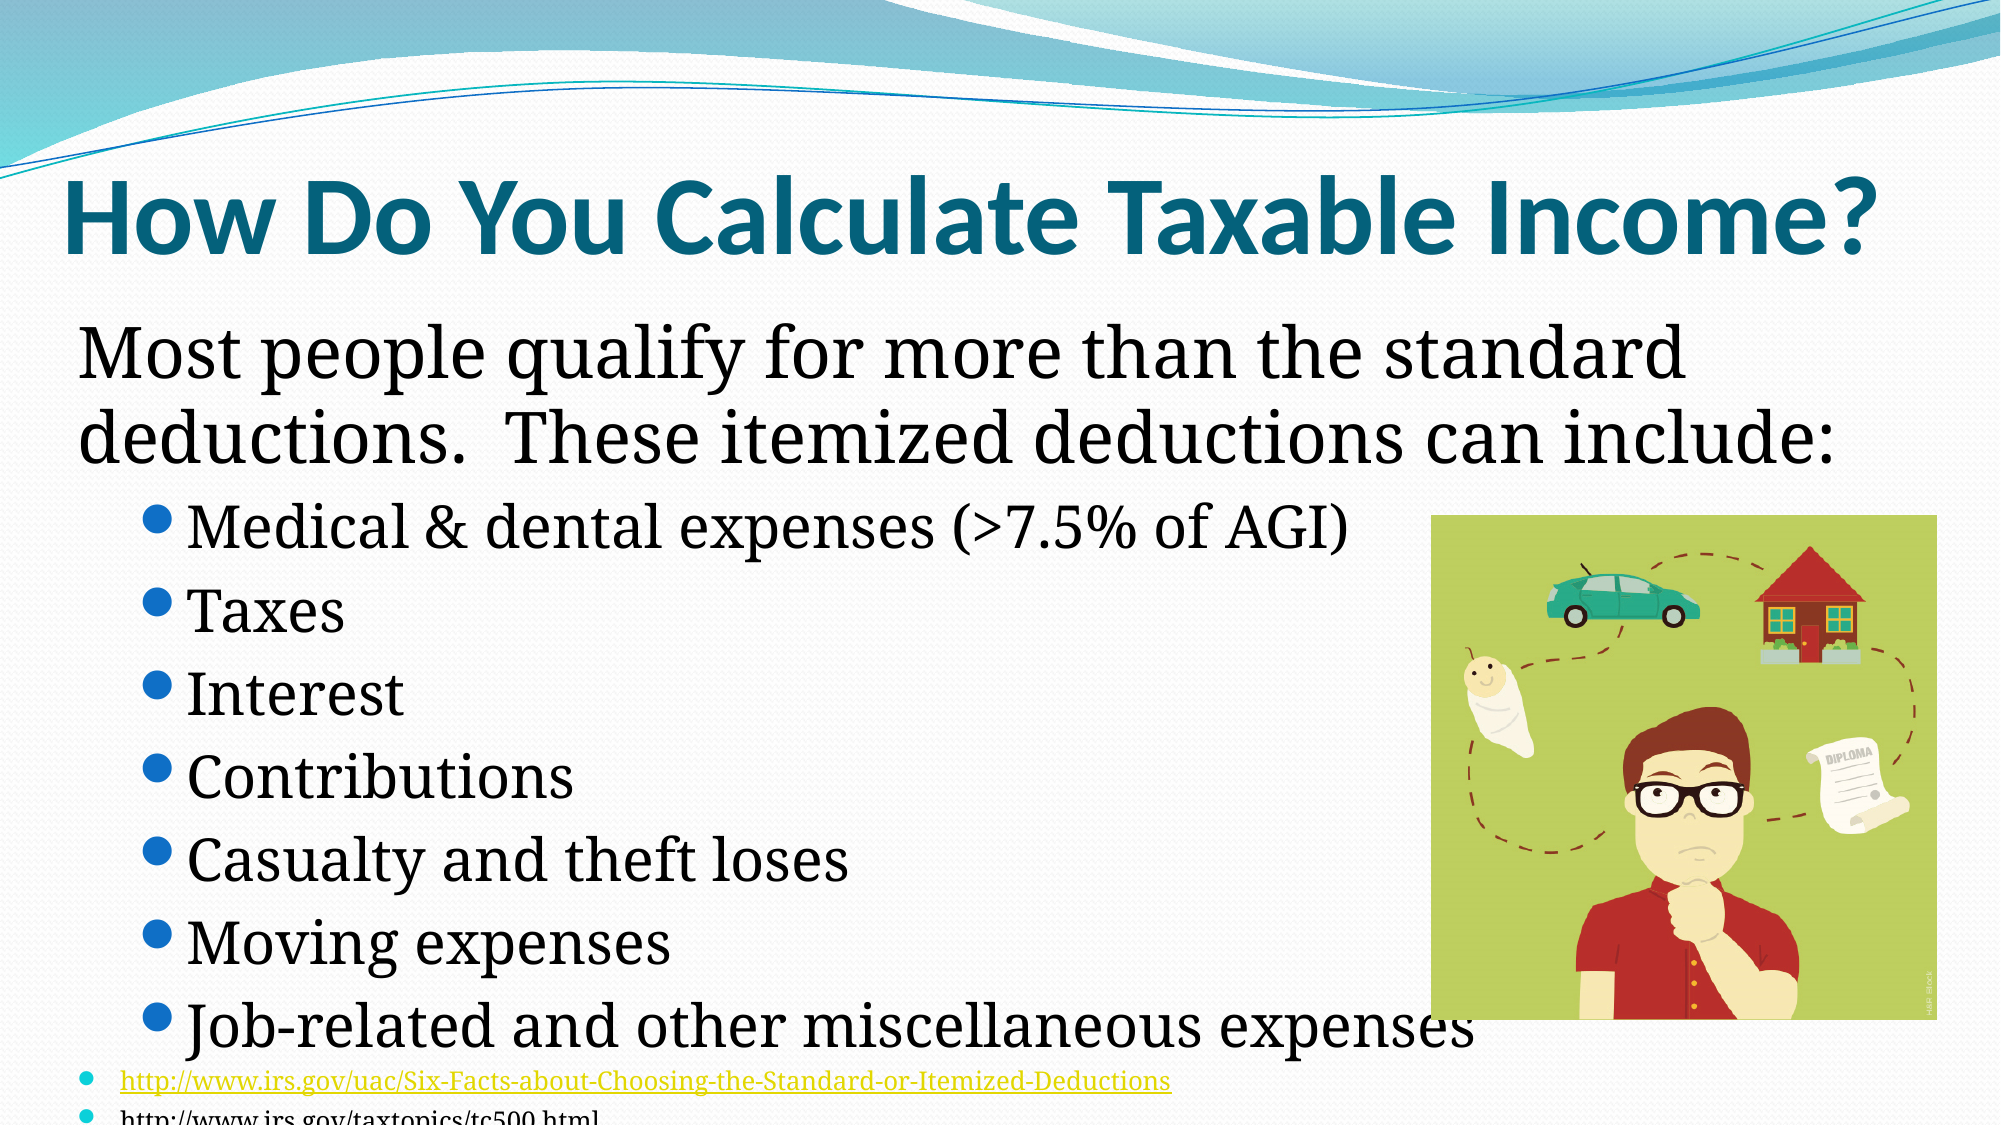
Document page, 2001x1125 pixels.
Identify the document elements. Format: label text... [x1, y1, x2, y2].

title How Do You Calculate Taxable Income? [62, 59, 1953, 278]
picture [1431, 515, 1937, 1020]
list Most people qualify for more than the standard deductions. These itemized deductions can include: Medical & dental expenses (>7.5% of AGI) Taxes Interest Contributions Casualty and theft loses Moving expenses Job-related and other miscellaneous expenses http://www.irs.gov/uac/Six-Facts-about-Choosing-the-Standard-or-Itemized-Deductions http://www.irs.gov/taxtopics/tc500.html [62, 299, 1953, 1125]
